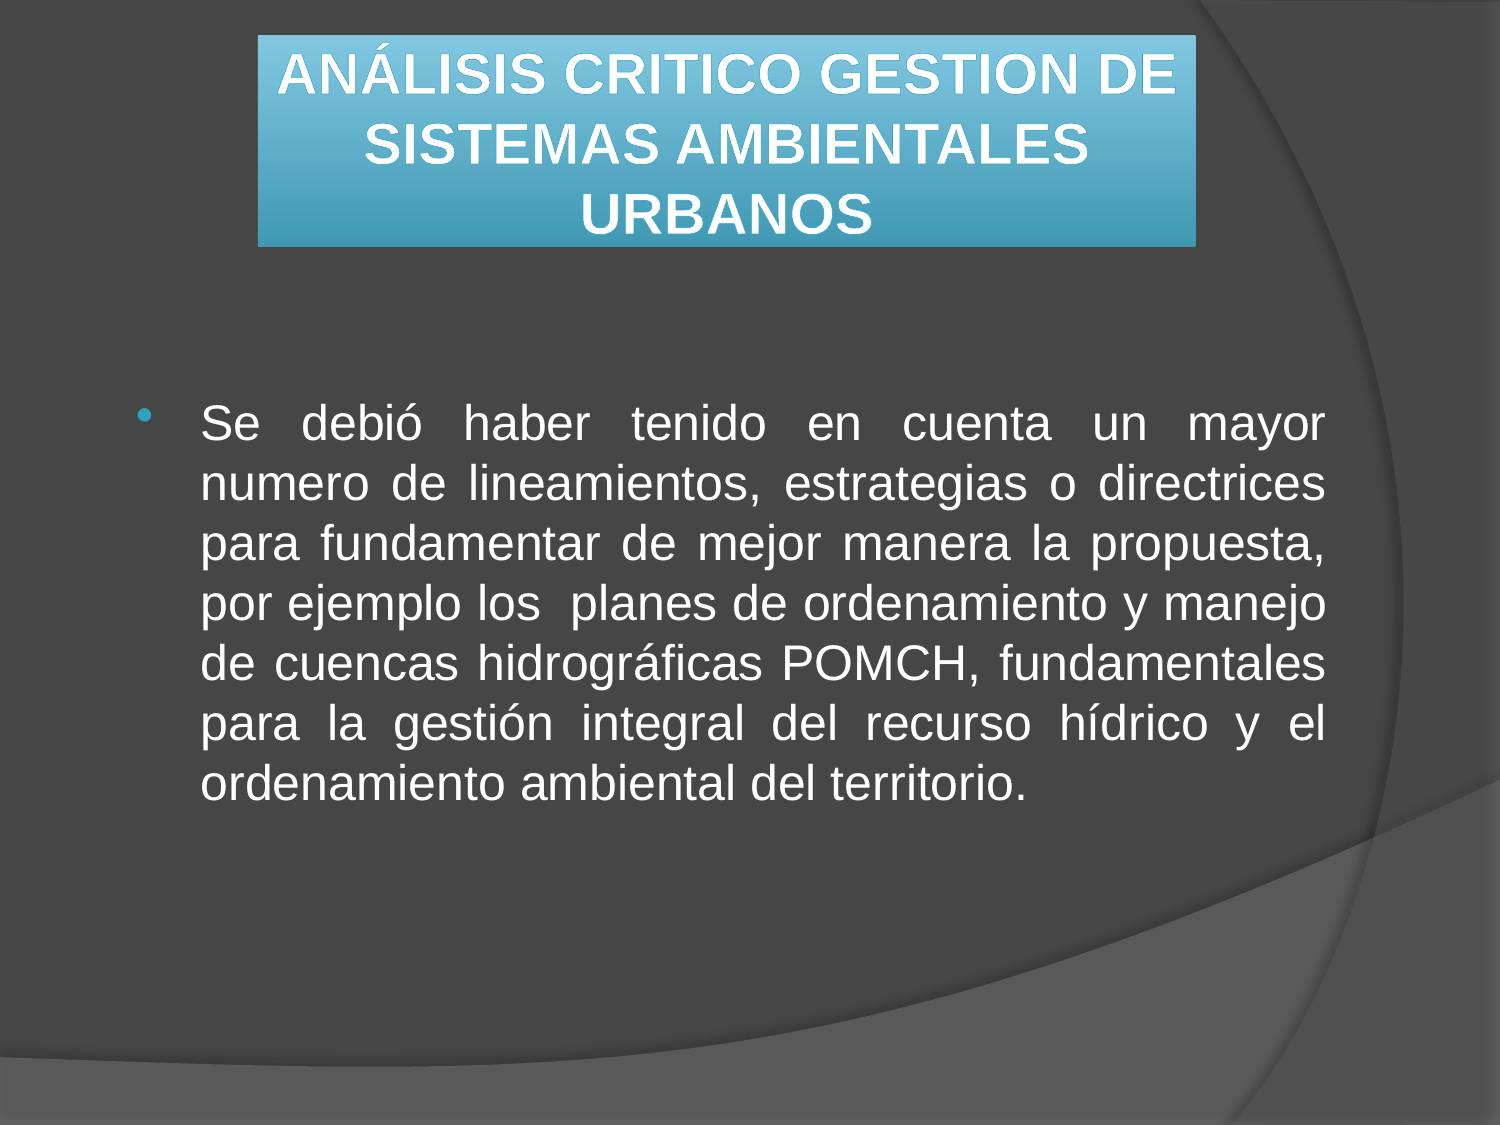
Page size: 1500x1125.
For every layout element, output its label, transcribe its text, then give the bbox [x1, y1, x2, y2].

title ANÁLISIS CRITICO GESTION DE SISTEMAS AMBIENTALES URBANOS [257, 35, 1196, 247]
list Se debió haber tenido en cuenta un mayor numero de lineamientos, estrategias o directrices para fundamentar de mejor manera la propuesta, por ejemplo los planes de ordenamiento y manejo de cuencas hidrográficas POMCH, fundamentales para la gestión integral del recurso hídrico y el ordenamiento ambiental del territorio. [117, 382, 1343, 1125]
